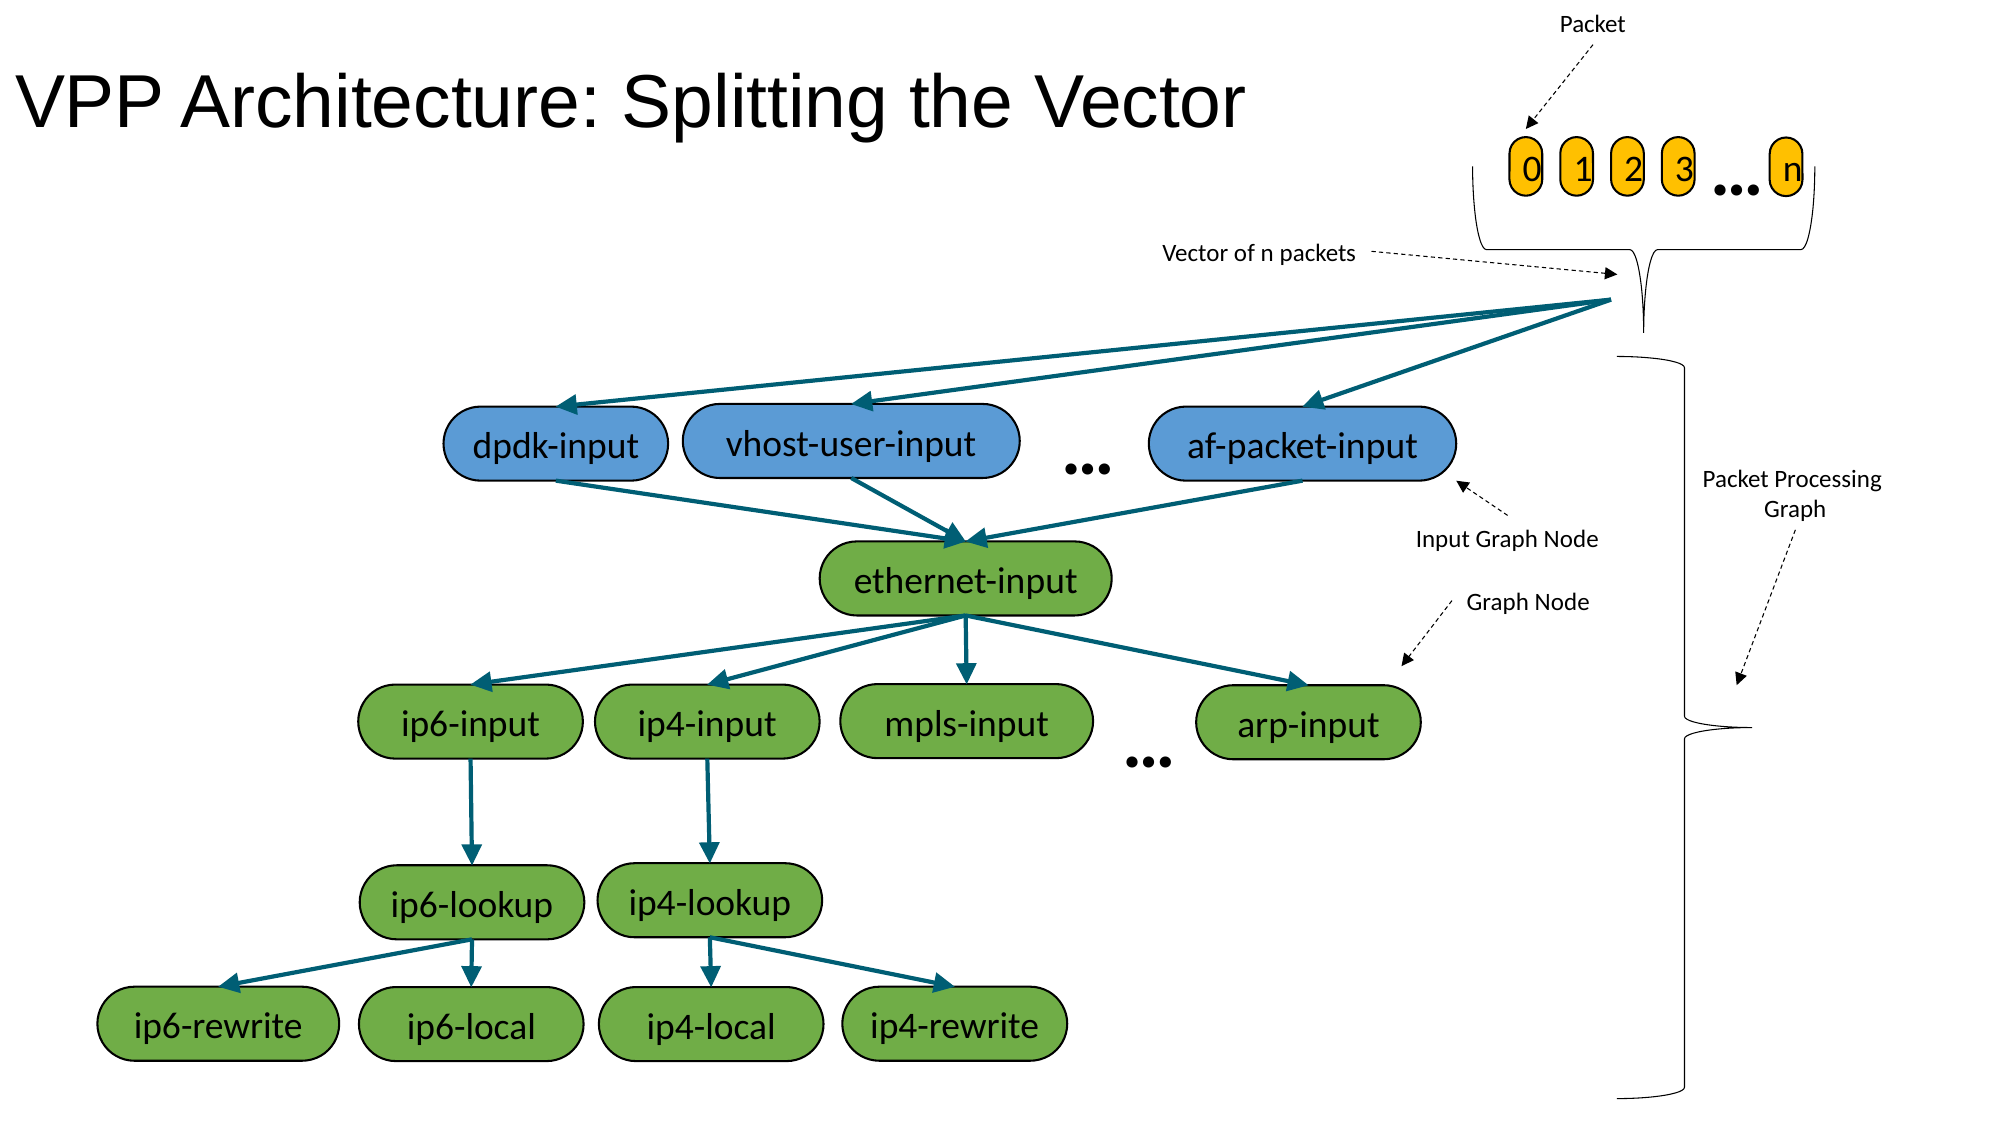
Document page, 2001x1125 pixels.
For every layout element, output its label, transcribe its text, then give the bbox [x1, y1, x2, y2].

text_box ip4-local [597, 986, 825, 1063]
text_box dpdk-input [442, 405, 670, 482]
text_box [1401, 600, 1452, 667]
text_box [218, 939, 471, 987]
text_box ip6-local [357, 986, 585, 1063]
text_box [712, 937, 955, 987]
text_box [1372, 251, 1618, 275]
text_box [555, 299, 1611, 407]
text_box … [1108, 686, 1192, 791]
text_box Graph Node [1451, 578, 1606, 623]
text_box Vector of n packets [1147, 229, 1372, 274]
text_box [1616, 355, 1753, 1100]
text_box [707, 615, 965, 685]
text_box ip6-lookup [358, 864, 586, 941]
text_box af-packet-input [1147, 407, 1458, 482]
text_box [470, 615, 707, 685]
text_box ip4-lookup [596, 862, 824, 939]
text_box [1509, 113, 1803, 220]
text_box ip6-rewrite [96, 985, 341, 1062]
text_box ethernet-input [818, 542, 1113, 615]
text_box Packet Processing Graph [1687, 455, 1903, 530]
title VPP Architecture: Splitting the Vector [0, 24, 1418, 186]
text_box ip4-rewrite [841, 985, 1069, 1062]
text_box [1736, 530, 1796, 686]
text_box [1456, 480, 1508, 516]
text_box vhost-user-input [681, 407, 1021, 480]
text_box arp-input [1195, 684, 1422, 761]
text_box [555, 480, 966, 542]
text_box … [1047, 407, 1131, 480]
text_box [966, 480, 1303, 542]
text_box ip6-input [357, 683, 584, 760]
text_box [1525, 45, 1593, 113]
text_box Packet [1545, 0, 1641, 45]
text_box ip4-input [593, 685, 821, 760]
text_box mpls-input [839, 685, 1095, 760]
text_box Input Graph Node [1401, 515, 1615, 561]
text_box [1472, 166, 1816, 333]
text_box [965, 615, 1309, 686]
